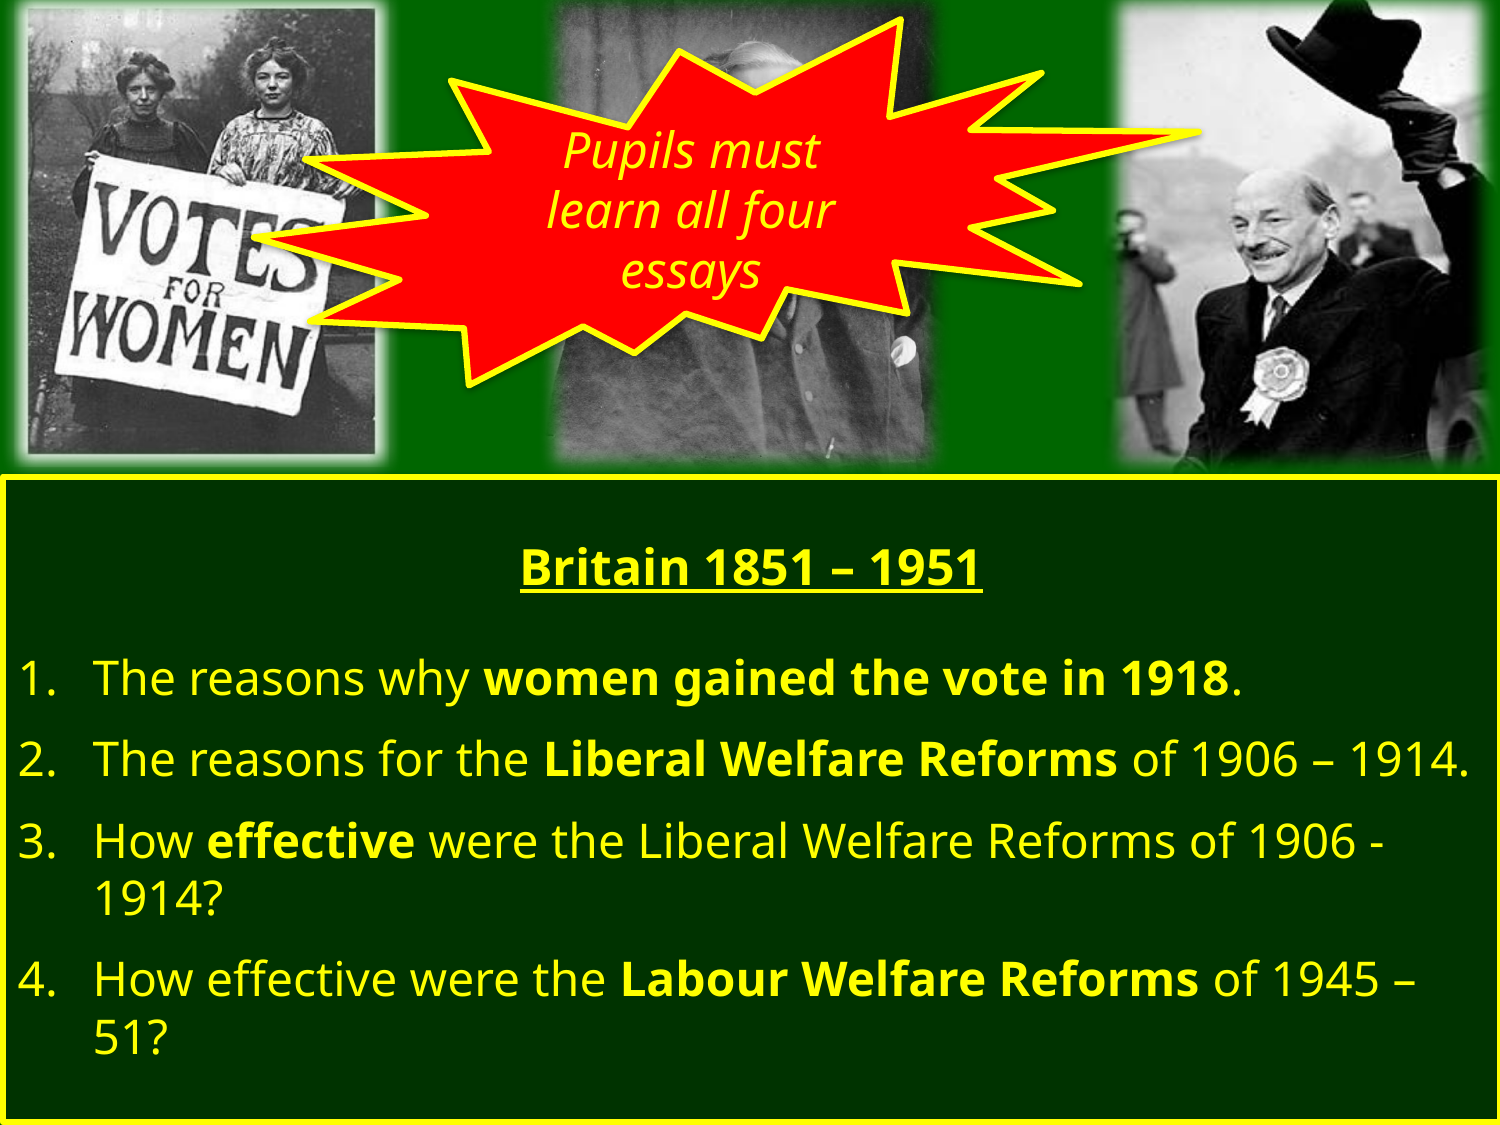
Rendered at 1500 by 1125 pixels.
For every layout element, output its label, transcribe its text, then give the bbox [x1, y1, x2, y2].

picture [537, 0, 952, 480]
picture [0, 0, 403, 480]
text_box Britain 1851 – 1951 The reasons why women gained the vote in 1918. The reasons for the Liberal Welfare Reforms of 1906 – 1914. How effective were the Liberal Welfare Reforms of 1906 - 1914? How effective were the Labour Welfare Reforms of 1945 – 51? [0, 474, 1500, 1125]
picture [1099, 0, 1500, 480]
text_box Pupils must learn all four essays [408, 77, 532, 389]
text_box Pupils must learn all four essays [956, 69, 1094, 288]
